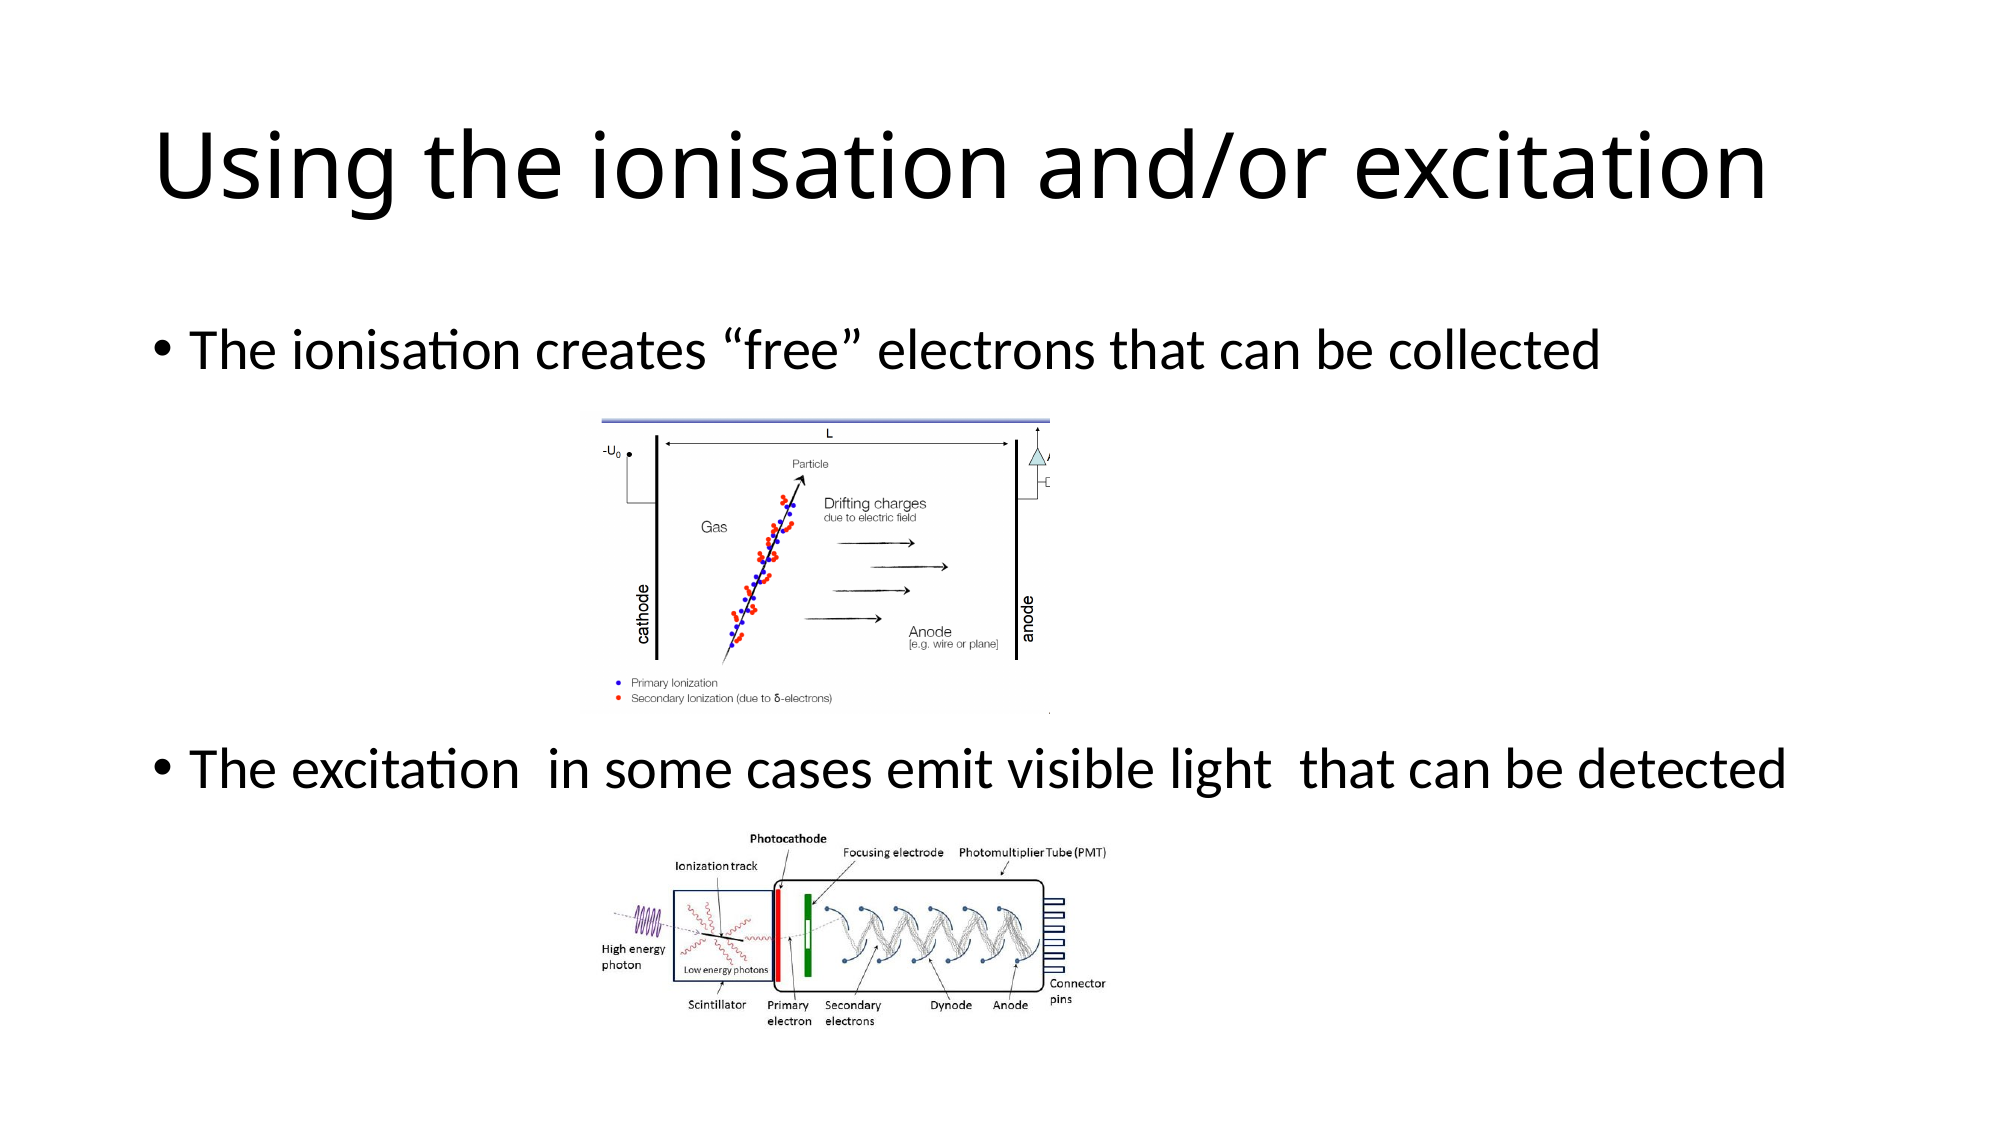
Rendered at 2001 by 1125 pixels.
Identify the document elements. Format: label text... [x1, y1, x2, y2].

title Using the ionisation and/or excitation [137, 59, 1863, 278]
picture [596, 812, 1119, 1051]
list The ionisation creates “free” electrons that can be collected The excitation in some cases emit visible light that can be detected [137, 311, 1863, 1026]
picture [580, 411, 1050, 714]
